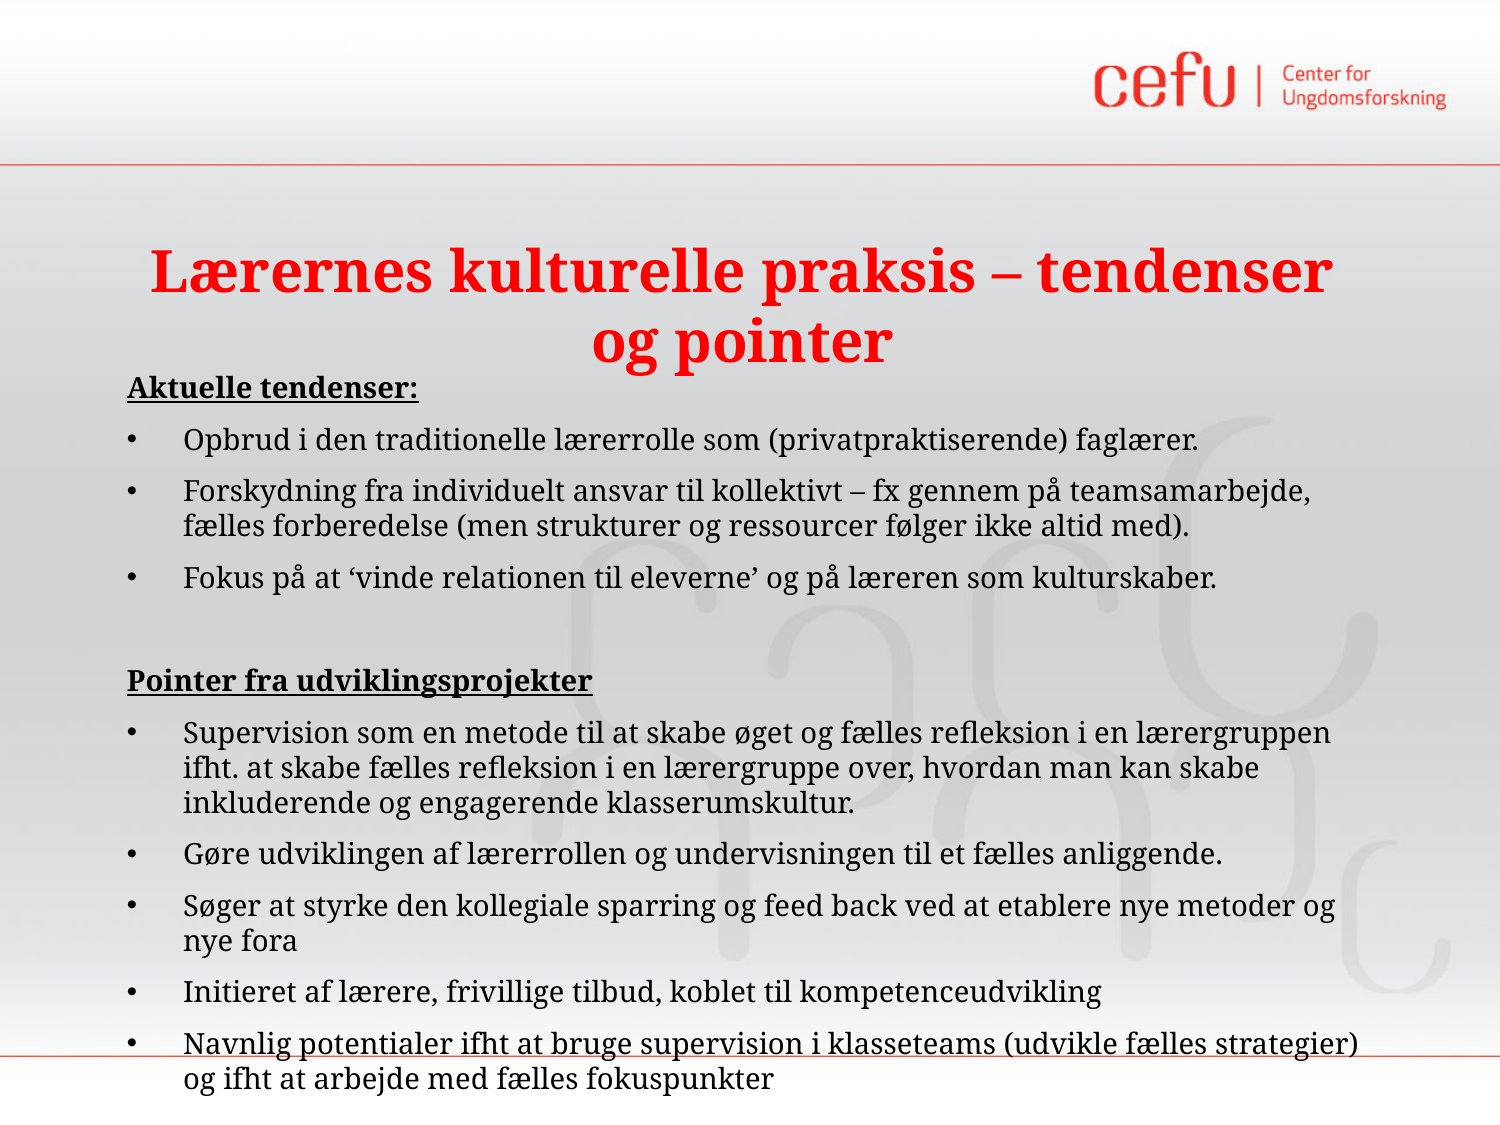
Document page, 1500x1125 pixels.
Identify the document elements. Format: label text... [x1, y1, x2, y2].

list Aktuelle tendenser: Opbrud i den traditionelle lærerrolle som (privatpraktiserende) faglærer. Forskydning fra individuelt ansvar til kollektivt – fx gennem på teamsamarbejde, fælles forberedelse (men strukturer og ressourcer følger ikke altid med). Fokus på at ‘vinde relationen til eleverne’ og på læreren som kulturskaber. Pointer fra udviklingsprojekter Supervision som en metode til at skabe øget og fælles refleksion i en lærergruppen ifht. at skabe fælles refleksion i en lærergruppe over, hvordan man kan skabe inkluderende og engagerende klasserumskultur. Gøre udviklingen af lærerrollen og undervisningen til et fælles anliggende. Søger at styrke den kollegiale sparring og feed back ved at etablere nye metoder og nye fora Initieret af lærere, frivillige tilbud, koblet til kompetenceudvikling Navnlig potentialer ifht at bruge supervision i klasseteams (udvikle fælles strategier) og ifht at arbejde med fælles fokuspunkter [112, 361, 1388, 1059]
title Lærernes kulturelle praksis – tendenser og pointer [105, 186, 1381, 423]
picture [0, 0, 1500, 1125]
